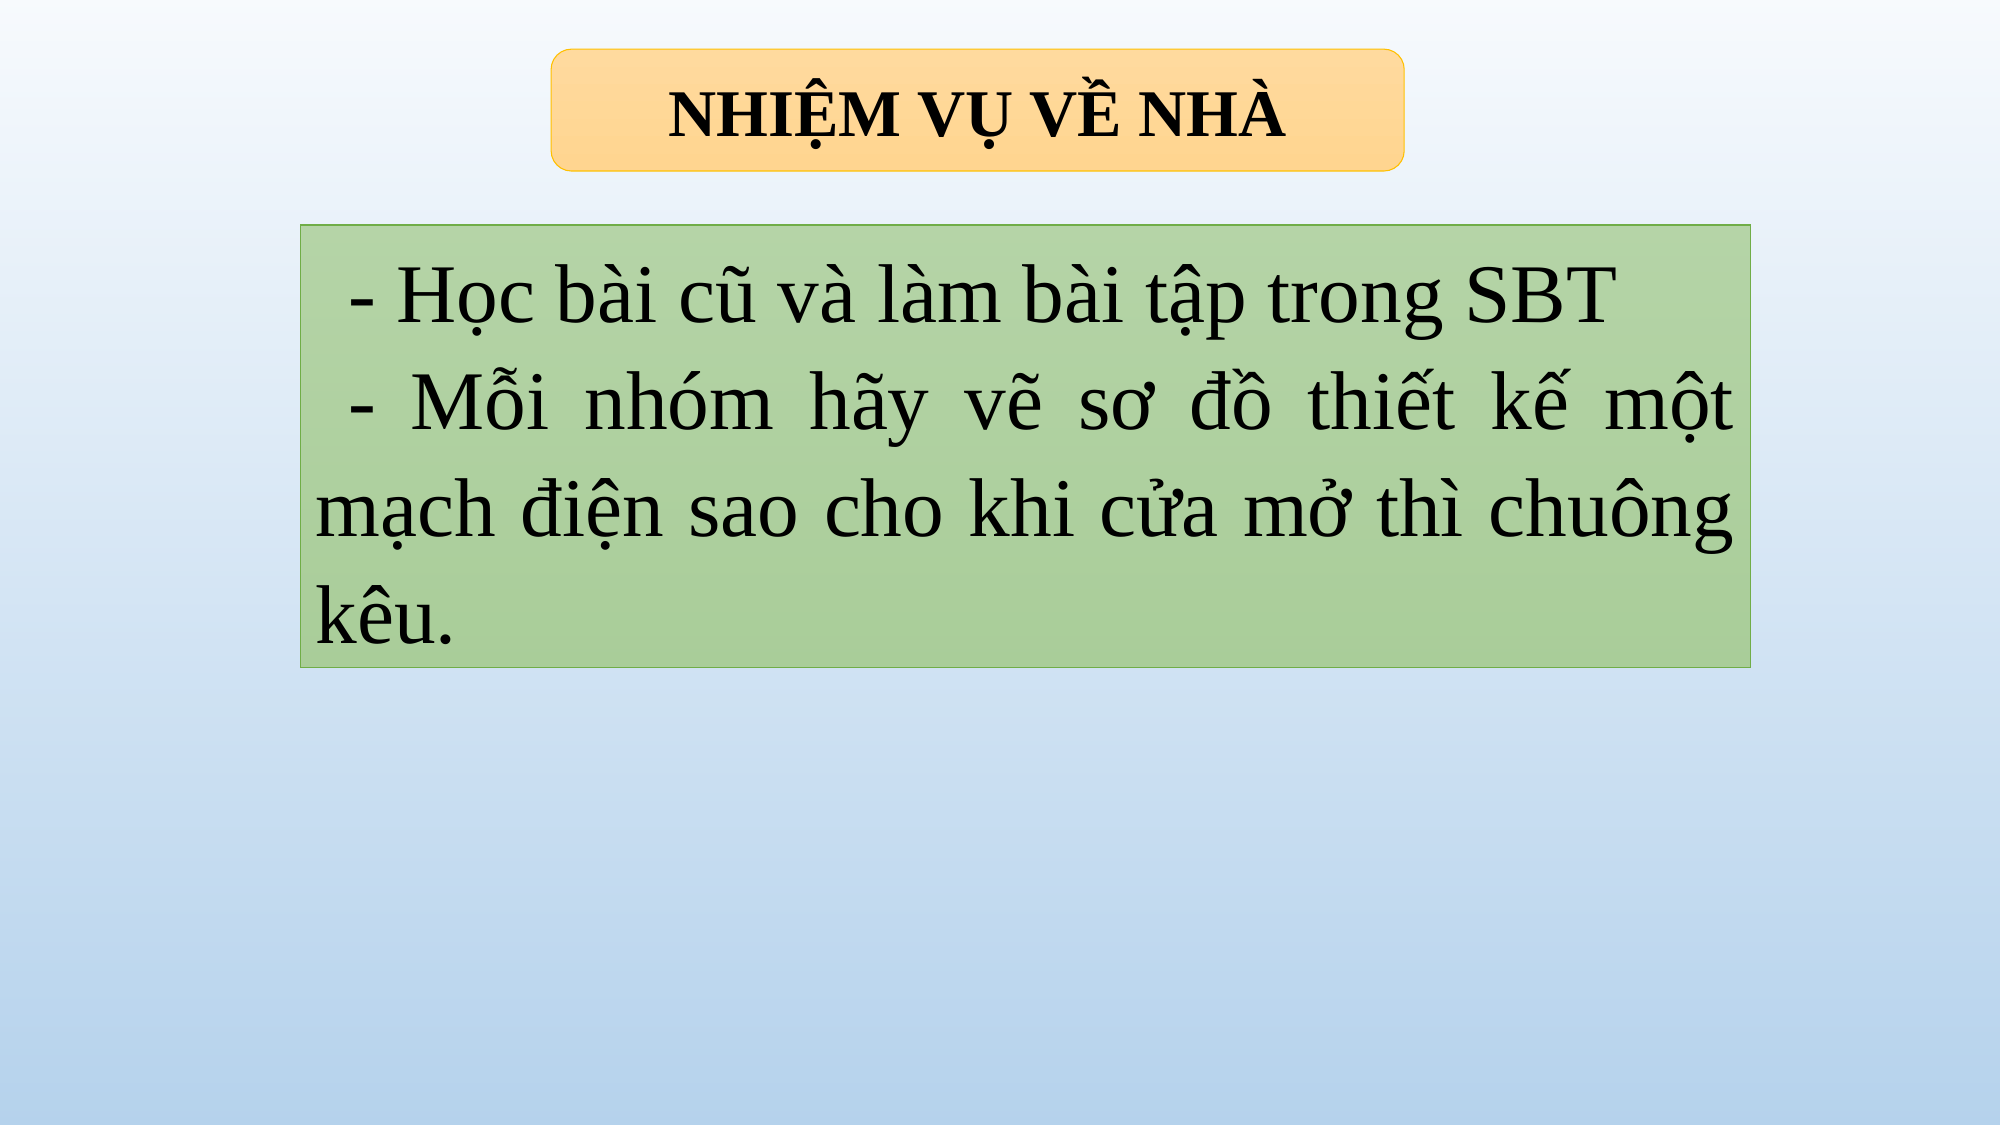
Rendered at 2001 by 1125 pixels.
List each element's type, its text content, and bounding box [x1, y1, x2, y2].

text_box - Học bài cũ và làm bài tập trong SBT - Mỗi nhóm hãy vẽ sơ đồ thiết kế một mạch điện sao cho khi cửa mở thì chuông kêu. [300, 224, 1751, 668]
text_box NHIỆM VỤ VỀ NHÀ [550, 48, 1405, 172]
